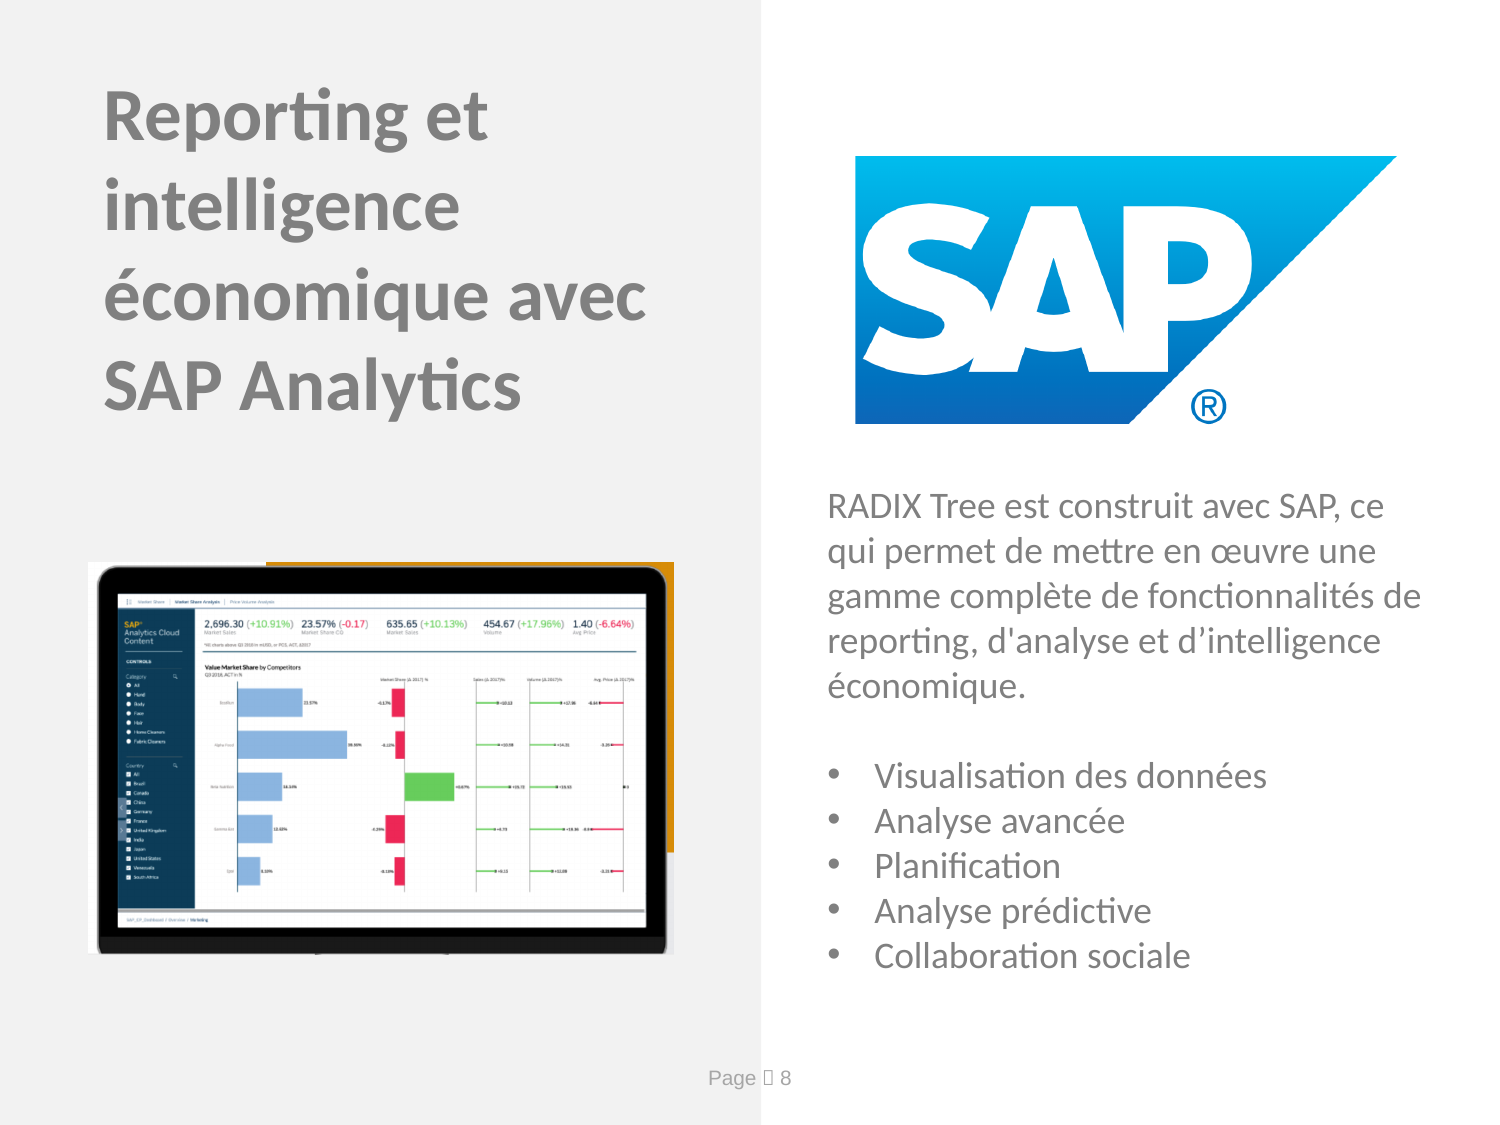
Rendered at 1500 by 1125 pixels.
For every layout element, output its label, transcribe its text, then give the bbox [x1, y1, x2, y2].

text_box [0, 0, 763, 1125]
text_box Reporting et intelligence économique avec SAP Analytics [88, 57, 762, 212]
footer Page  8 [512, 1047, 988, 1107]
picture [852, 154, 1401, 431]
picture [88, 562, 674, 956]
text_box RADIX Tree est construit avec SAP, ce qui permet de mettre en œuvre une gamme complète de fonctionnalités de reporting, d'analyse et d’intelligence économique. Visualisation des données Analyse avancée Planification Analyse prédictive Collaboration sociale [812, 473, 1441, 1074]
